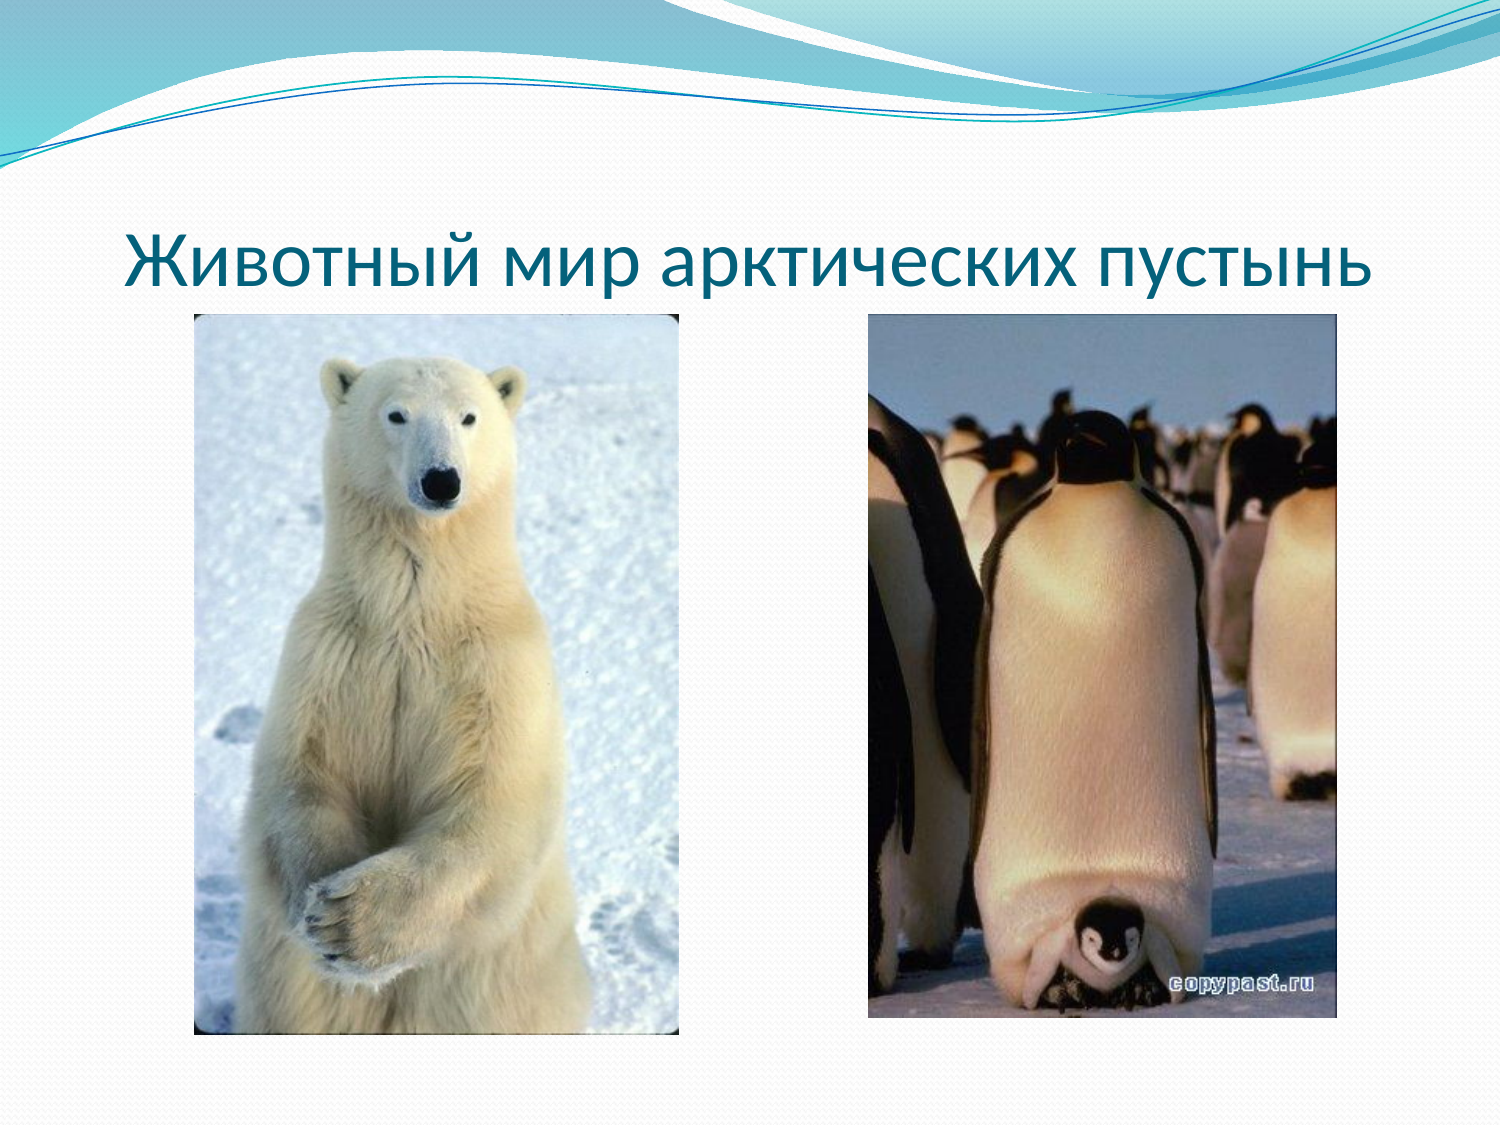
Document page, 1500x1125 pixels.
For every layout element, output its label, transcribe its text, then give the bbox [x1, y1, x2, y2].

picture [867, 314, 1338, 1018]
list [194, 314, 679, 1035]
title Животный мир арктических пустынь [75, 115, 1425, 303]
